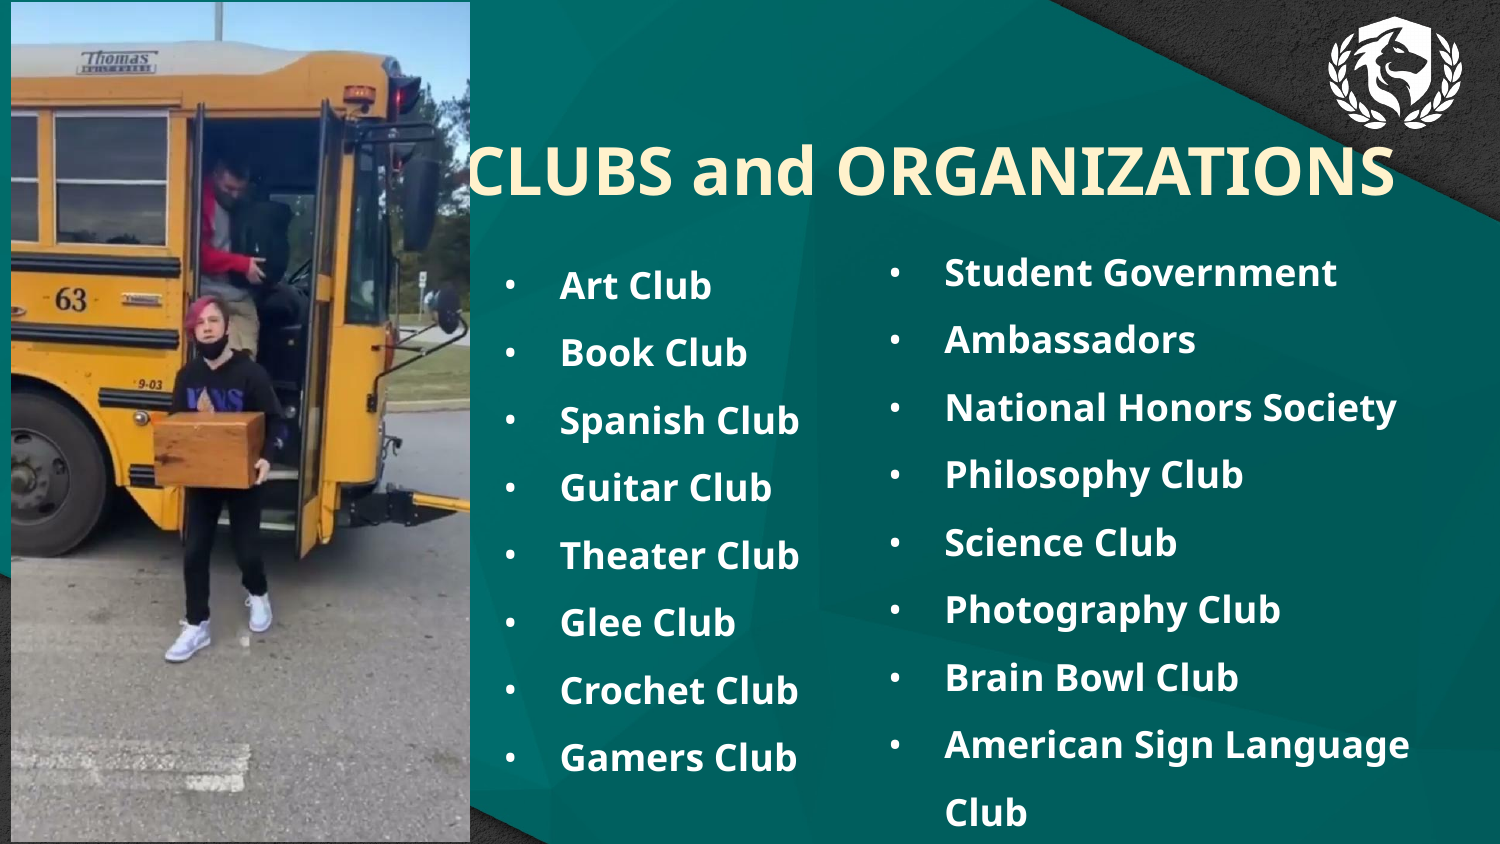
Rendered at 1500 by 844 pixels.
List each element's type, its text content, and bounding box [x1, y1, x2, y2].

list Student Government Ambassadors National Honors Society Philosophy Club Science Club Photography Club Brain Bowl Club American Sign Language Club FBLA [854, 211, 1500, 832]
picture [0, 0, 1500, 844]
list Art Club Book Club Spanish Club Guitar Club Theater Club Glee Club Crochet Club Gamers Club [474, 224, 855, 835]
title CLUBS and ORGANIZATIONS [474, 52, 1500, 224]
